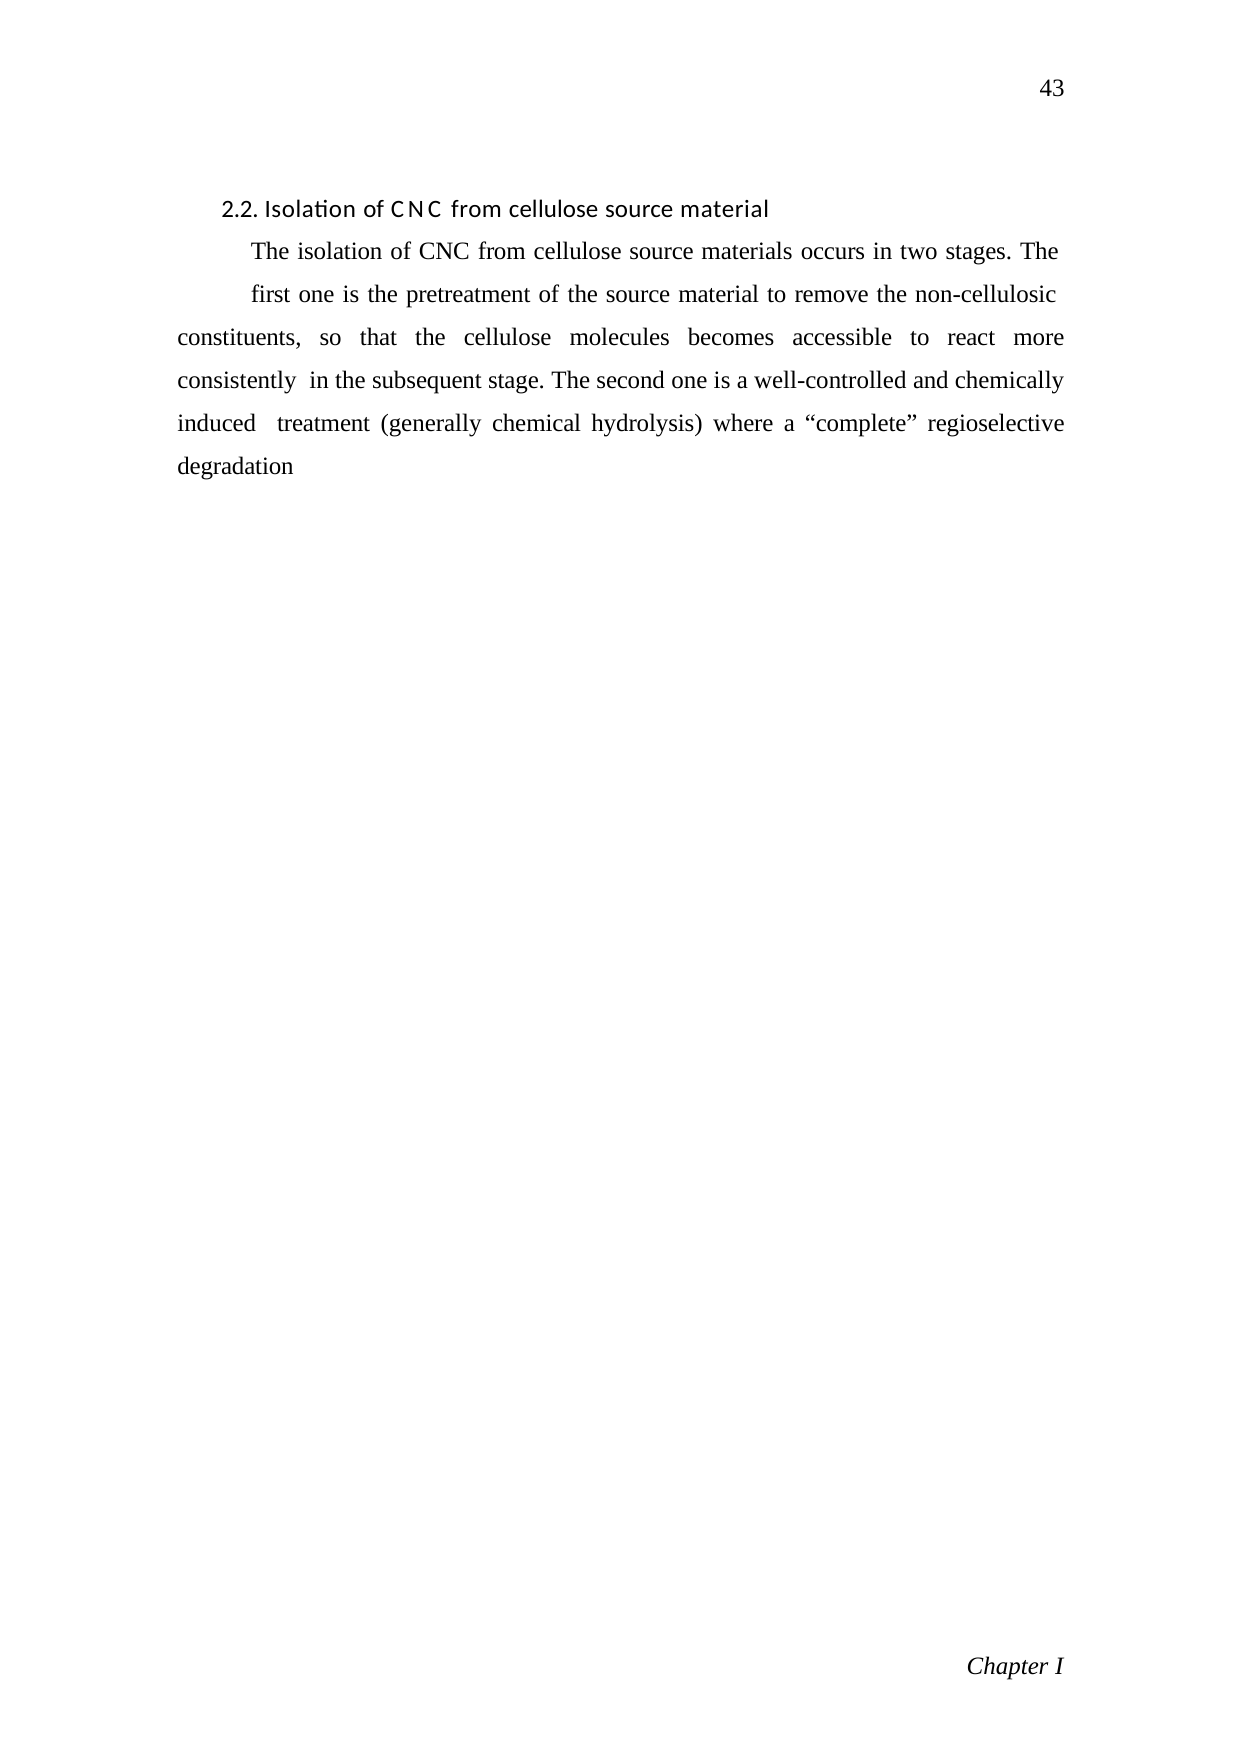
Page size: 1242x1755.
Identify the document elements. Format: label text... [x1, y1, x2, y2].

text_box 43 2.2. Isolation of CNC from cellulose source material The isolation of CNC from cellulose source materials occurs in two stages. The first one is the pretreatment of the source material to remove the non-cellulosic constituents, so that the cellulose molecules becomes accessible to react more consistently in the subsequent stage. The second one is a well-controlled and chemically induced treatment (generally chemical hydrolysis) where a “complete” regioselective degradation [175, 69, 1066, 479]
text_box Chapter I [964, 1653, 1066, 1680]
